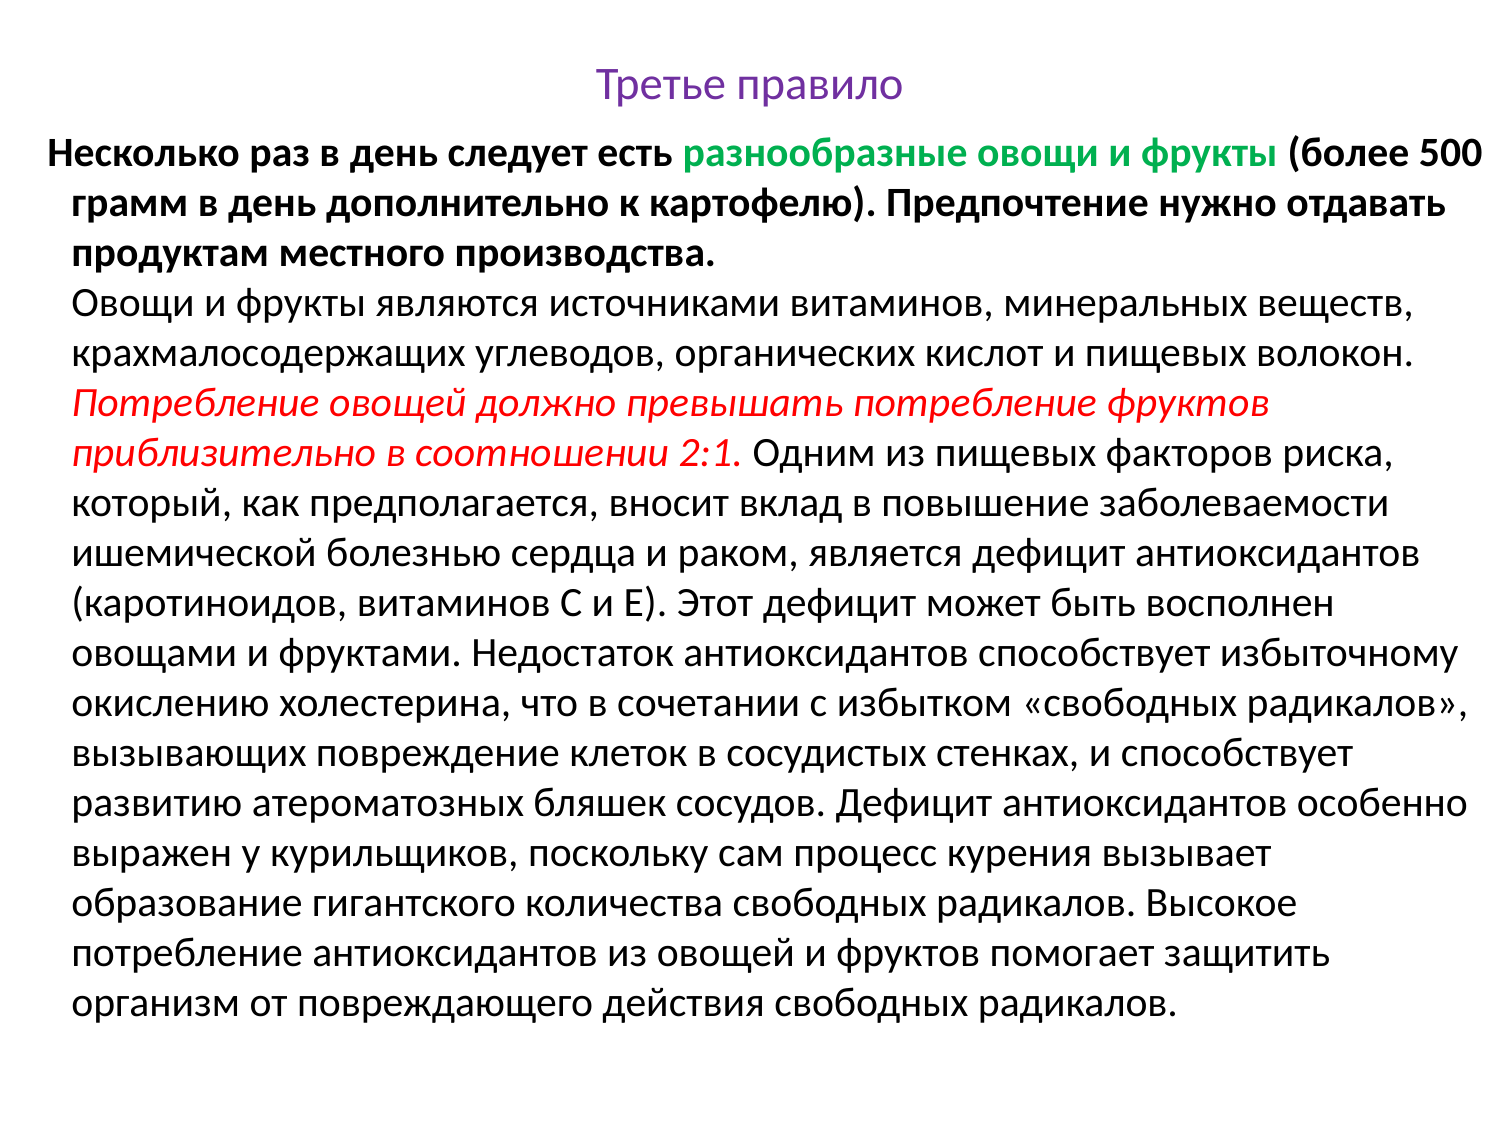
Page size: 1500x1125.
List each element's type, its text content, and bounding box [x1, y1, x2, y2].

list Несколько раз в день следует есть разнообразные овощи и фрукты (более 500 грамм в день дополнительно к картофелю). Предпочтение нужно отдавать продуктам местного производства. Овощи и фрукты являются источниками витаминов, минеральных веществ, крахмалосодержащих углеводов, органических кислот и пищевых волокон. Потребление овощей должно превышать потребление фруктов приблизительно в соотношении 2:1. Одним из пищевых факторов риска, который, как предполагается, вносит вклад в повышение заболеваемости ишемической болезнью сердца и раком, является дефицит антиоксидантов (каротиноидов, витаминов С и Е). Этот дефицит может быть восполнен овощами и фруктами. Недостаток антиоксидантов способствует избыточному окислению холестерина, что в сочетании с избытком «свободных радикалов», вызывающих повреждение клеток в сосудистых стенках, и способствует развитию атероматозных бляшек сосудов. Дефицит антиоксидантов особенно выражен у курильщиков, поскольку сам процесс курения вызывает образование гигантского количества свободных радикалов. Высокое потребление антиоксидантов из овощей и фруктов помогает защитить организм от повреждающего действия свободных радикалов. [0, 117, 1500, 1125]
title Третье правило [75, 45, 1425, 117]
